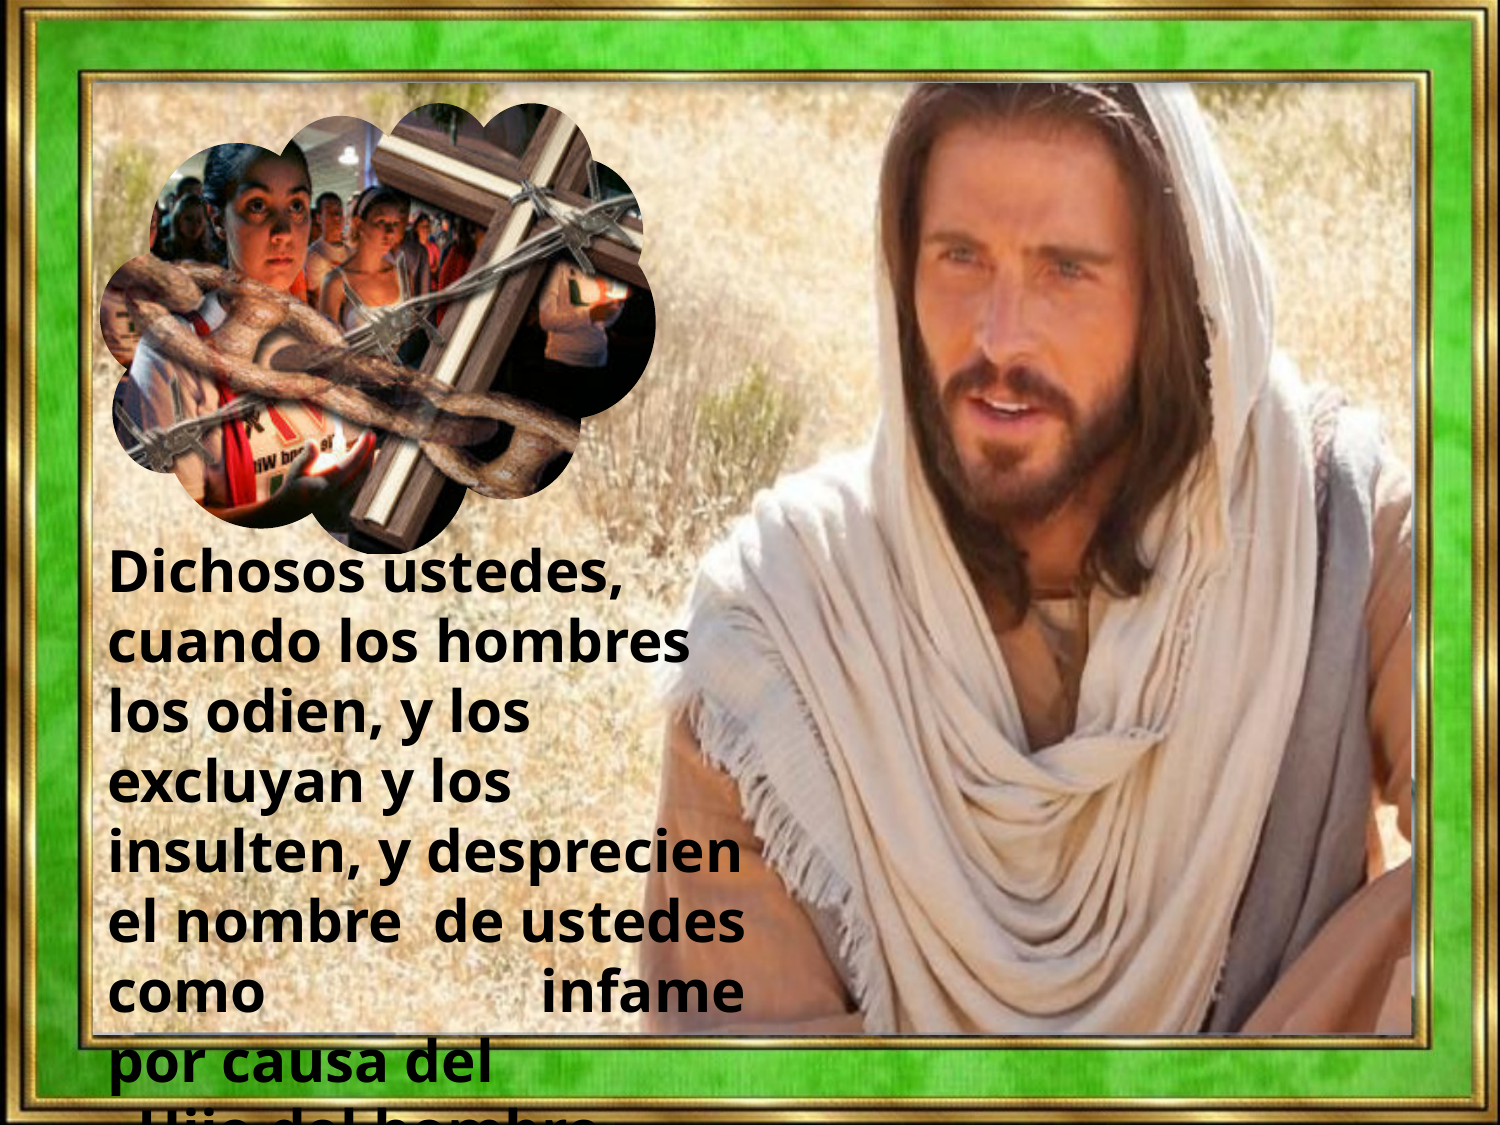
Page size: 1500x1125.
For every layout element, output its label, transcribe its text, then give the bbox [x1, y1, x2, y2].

text_box Dichosos ustedes, cuando los hombres los odien, y los excluyan y los insulten, y desprecien el nombre de ustedes como infame por causa del Hijo del hombre. [92, 1043, 778, 1125]
picture [0, 0, 1500, 1125]
